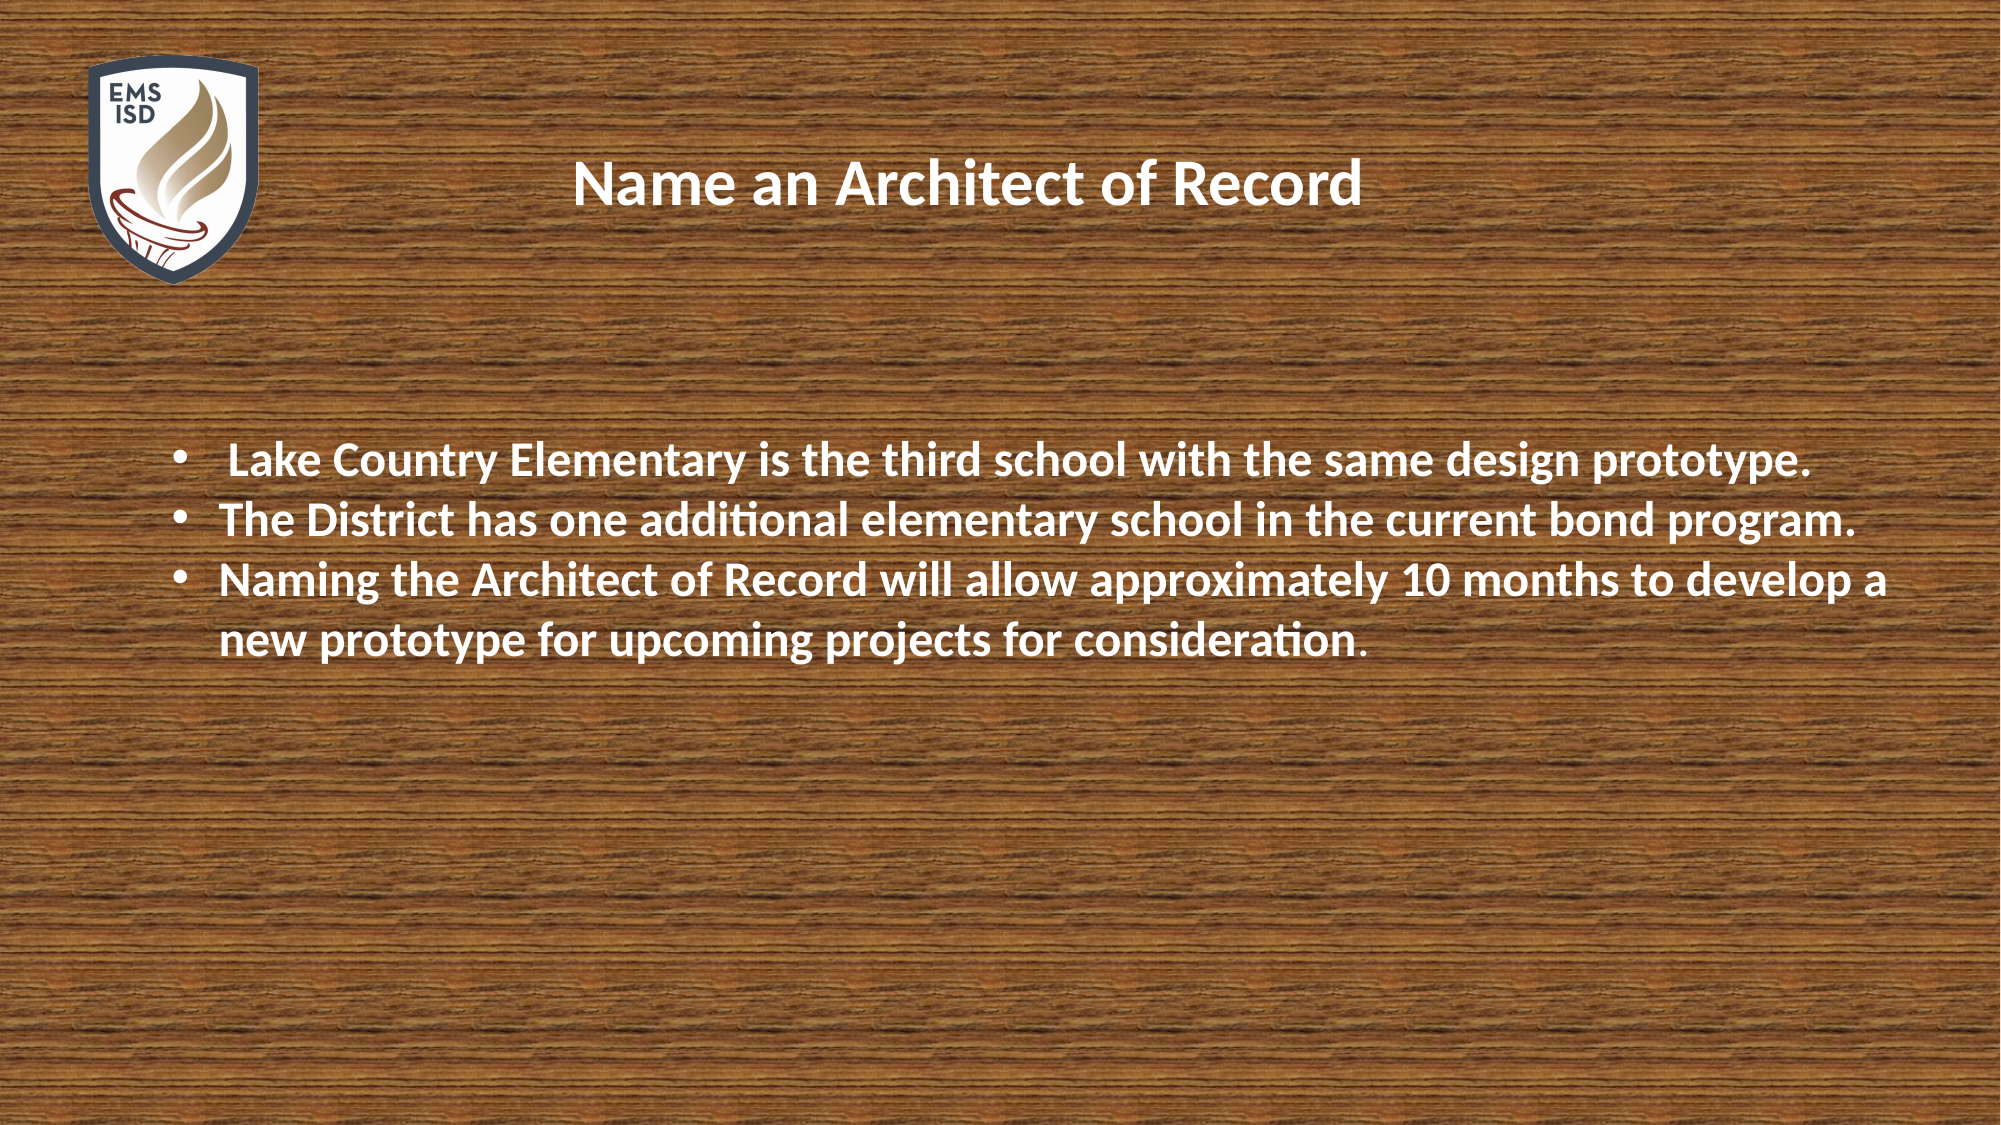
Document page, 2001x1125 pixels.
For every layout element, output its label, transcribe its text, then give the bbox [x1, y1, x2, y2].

text_box Name an Architect of Record [452, 131, 1932, 407]
picture [0, 0, 2001, 1125]
text_box Lake Country Elementary is the third school with the same design prototype. The District has one additional elementary school in the current bond program. Naming the Architect of Record will allow approximately 10 months to develop a new prototype for upcoming projects for consideration. [156, 419, 1932, 674]
